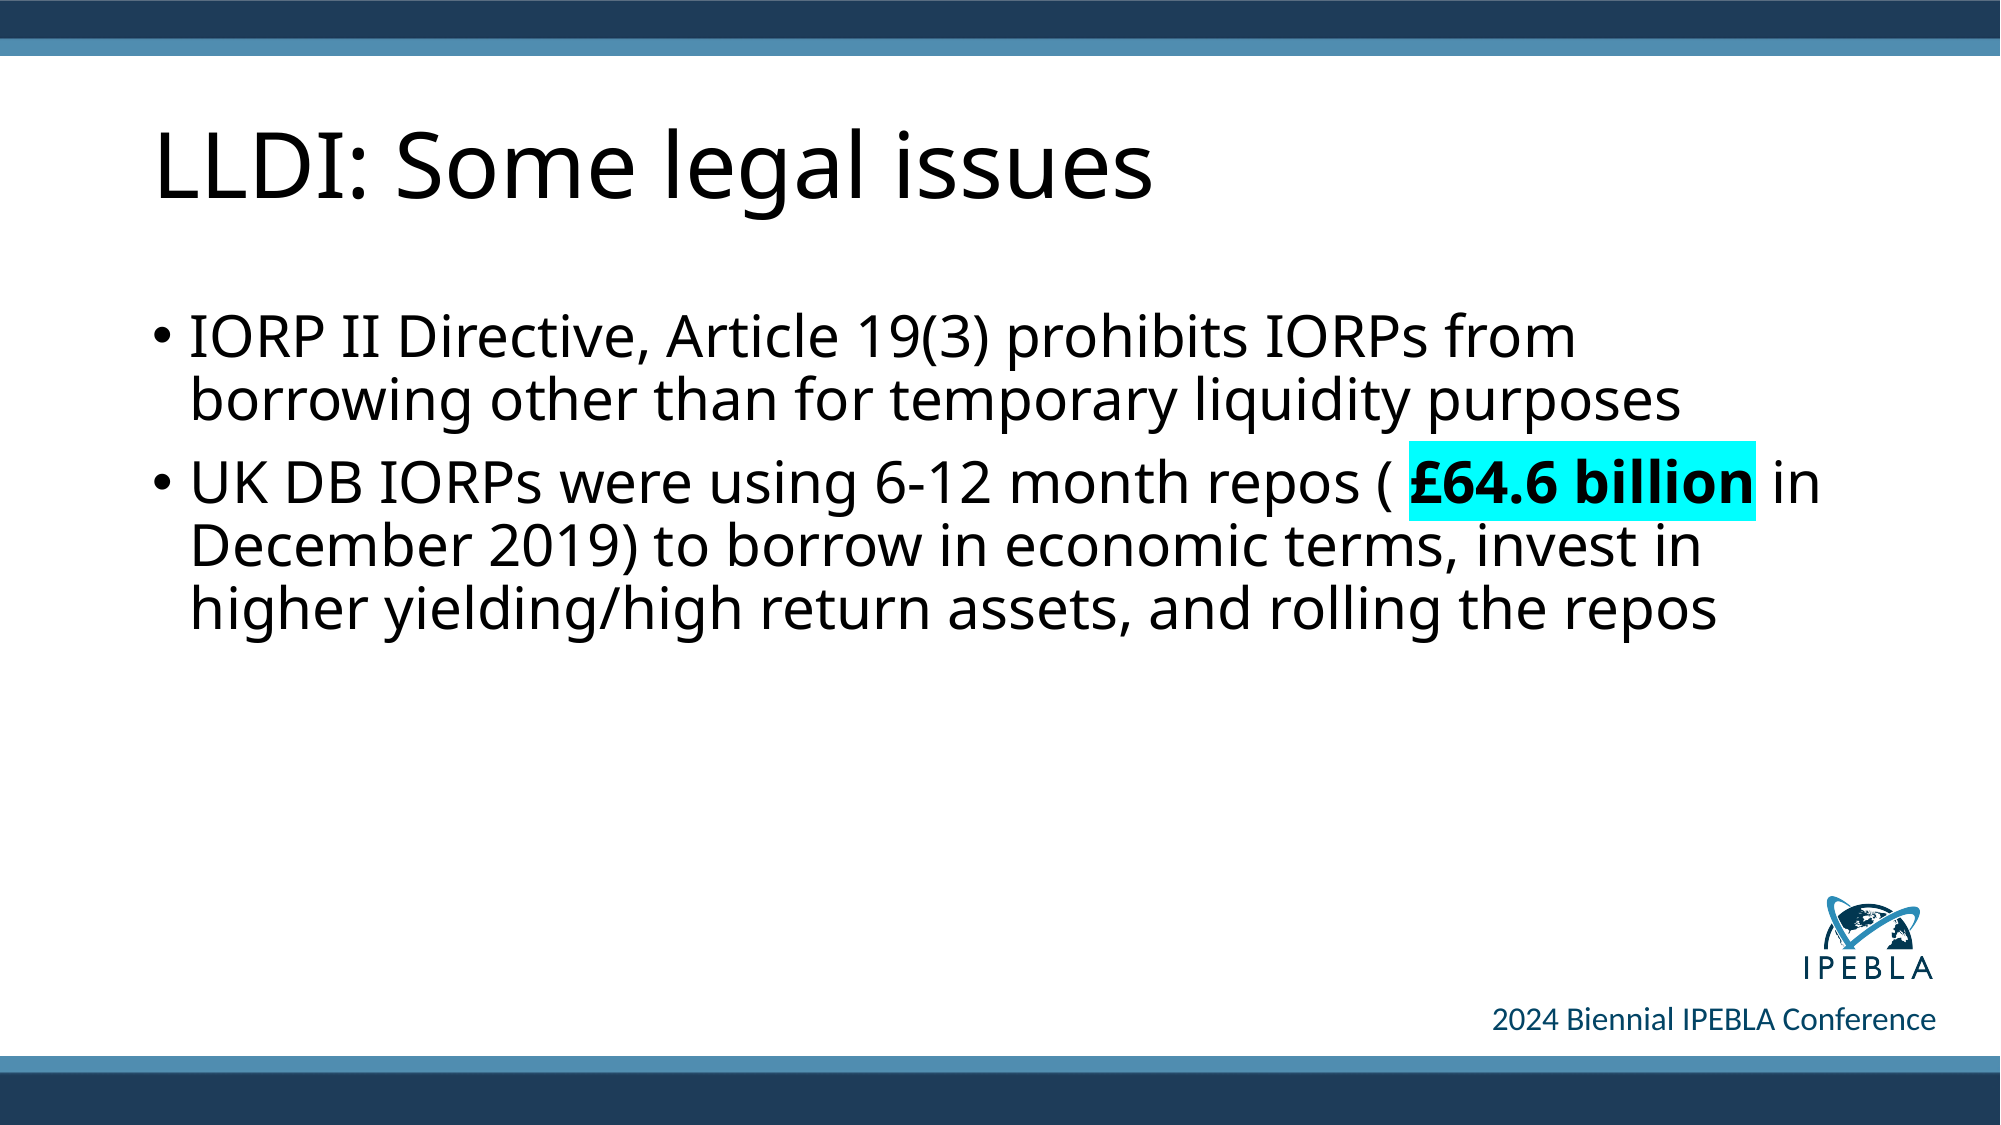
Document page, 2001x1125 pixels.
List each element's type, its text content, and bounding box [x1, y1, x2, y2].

picture [0, 0, 2000, 57]
picture [1823, 960, 1830, 966]
picture [0, 1055, 2000, 1125]
list IORP II Directive, Article 19(3) prohibits IORPs from borrowing other than for temporary liquidity purposes UK DB IORPs were using 6-12 month repos ( £64.6 billion in December 2019) to borrow in economic terms, invest in higher yielding/high return assets, and rolling the repos [137, 299, 1863, 1014]
text_box 2024 Biennial IPEBLA Conference [1477, 989, 2000, 1045]
title LLDI: Some legal issues [137, 59, 1863, 278]
picture [1915, 973, 1929, 979]
picture [1804, 896, 1933, 979]
